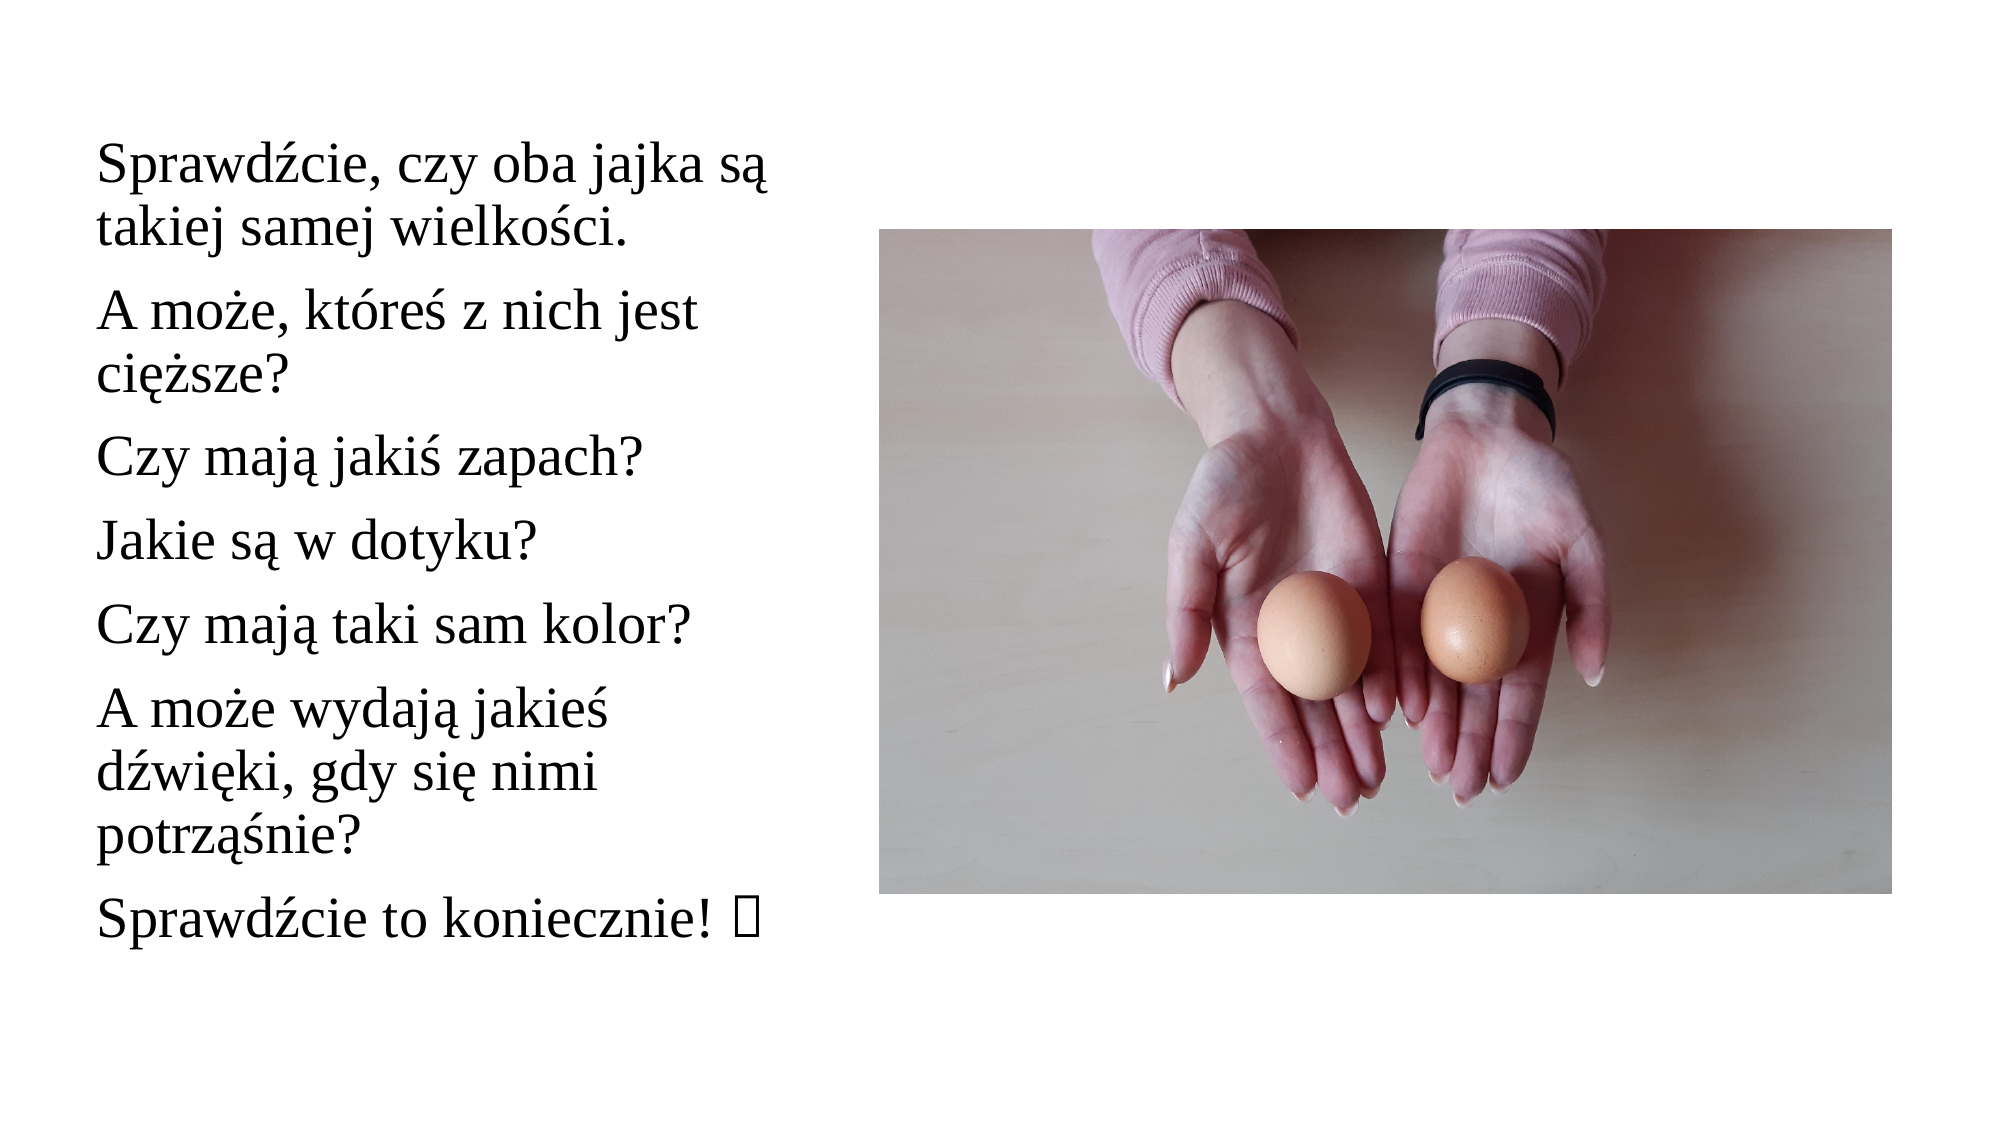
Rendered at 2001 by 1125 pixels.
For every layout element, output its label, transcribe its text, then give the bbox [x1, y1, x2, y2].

list Sprawdźcie, czy oba jajka są takiej samej wielkości. A może, któreś z nich jest cięższe? Czy mają jakiś zapach? Jakie są w dotyku? Czy mają taki sam kolor? A może wydają jakieś dźwięki, gdy się nimi potrząśnie? Sprawdźcie to koniecznie!  [81, 124, 803, 999]
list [879, 229, 1892, 895]
